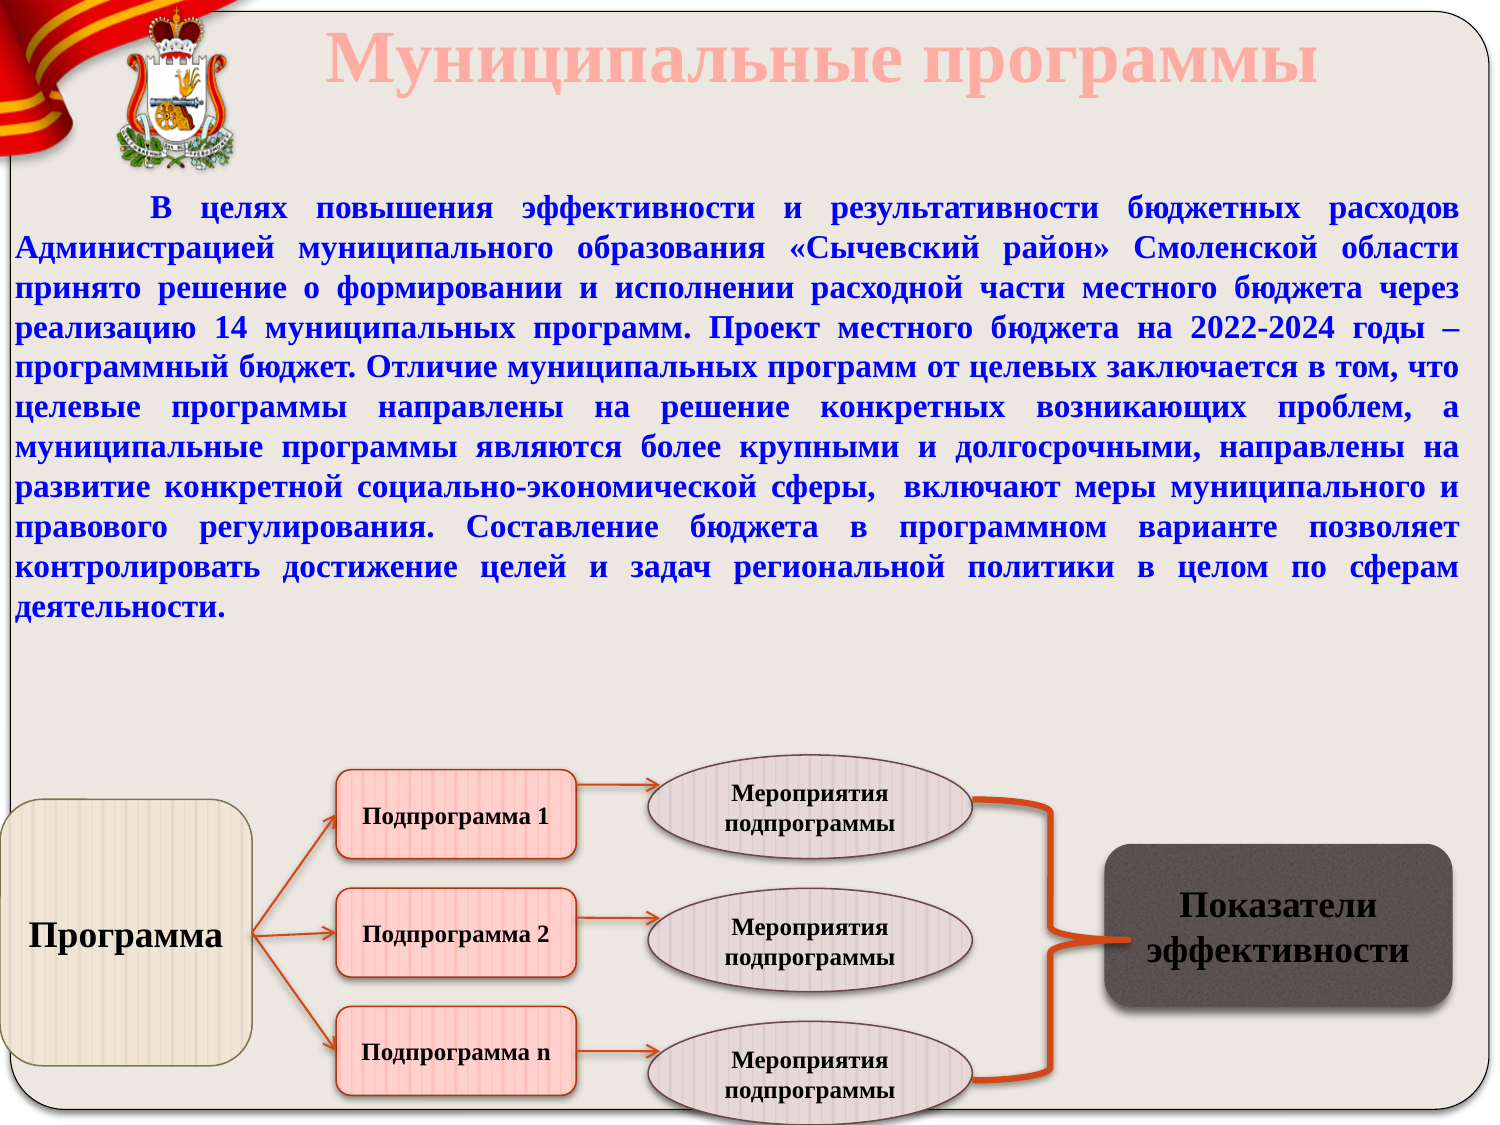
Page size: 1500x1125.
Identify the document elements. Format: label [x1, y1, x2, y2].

text_box [0, 0, 1477, 1125]
